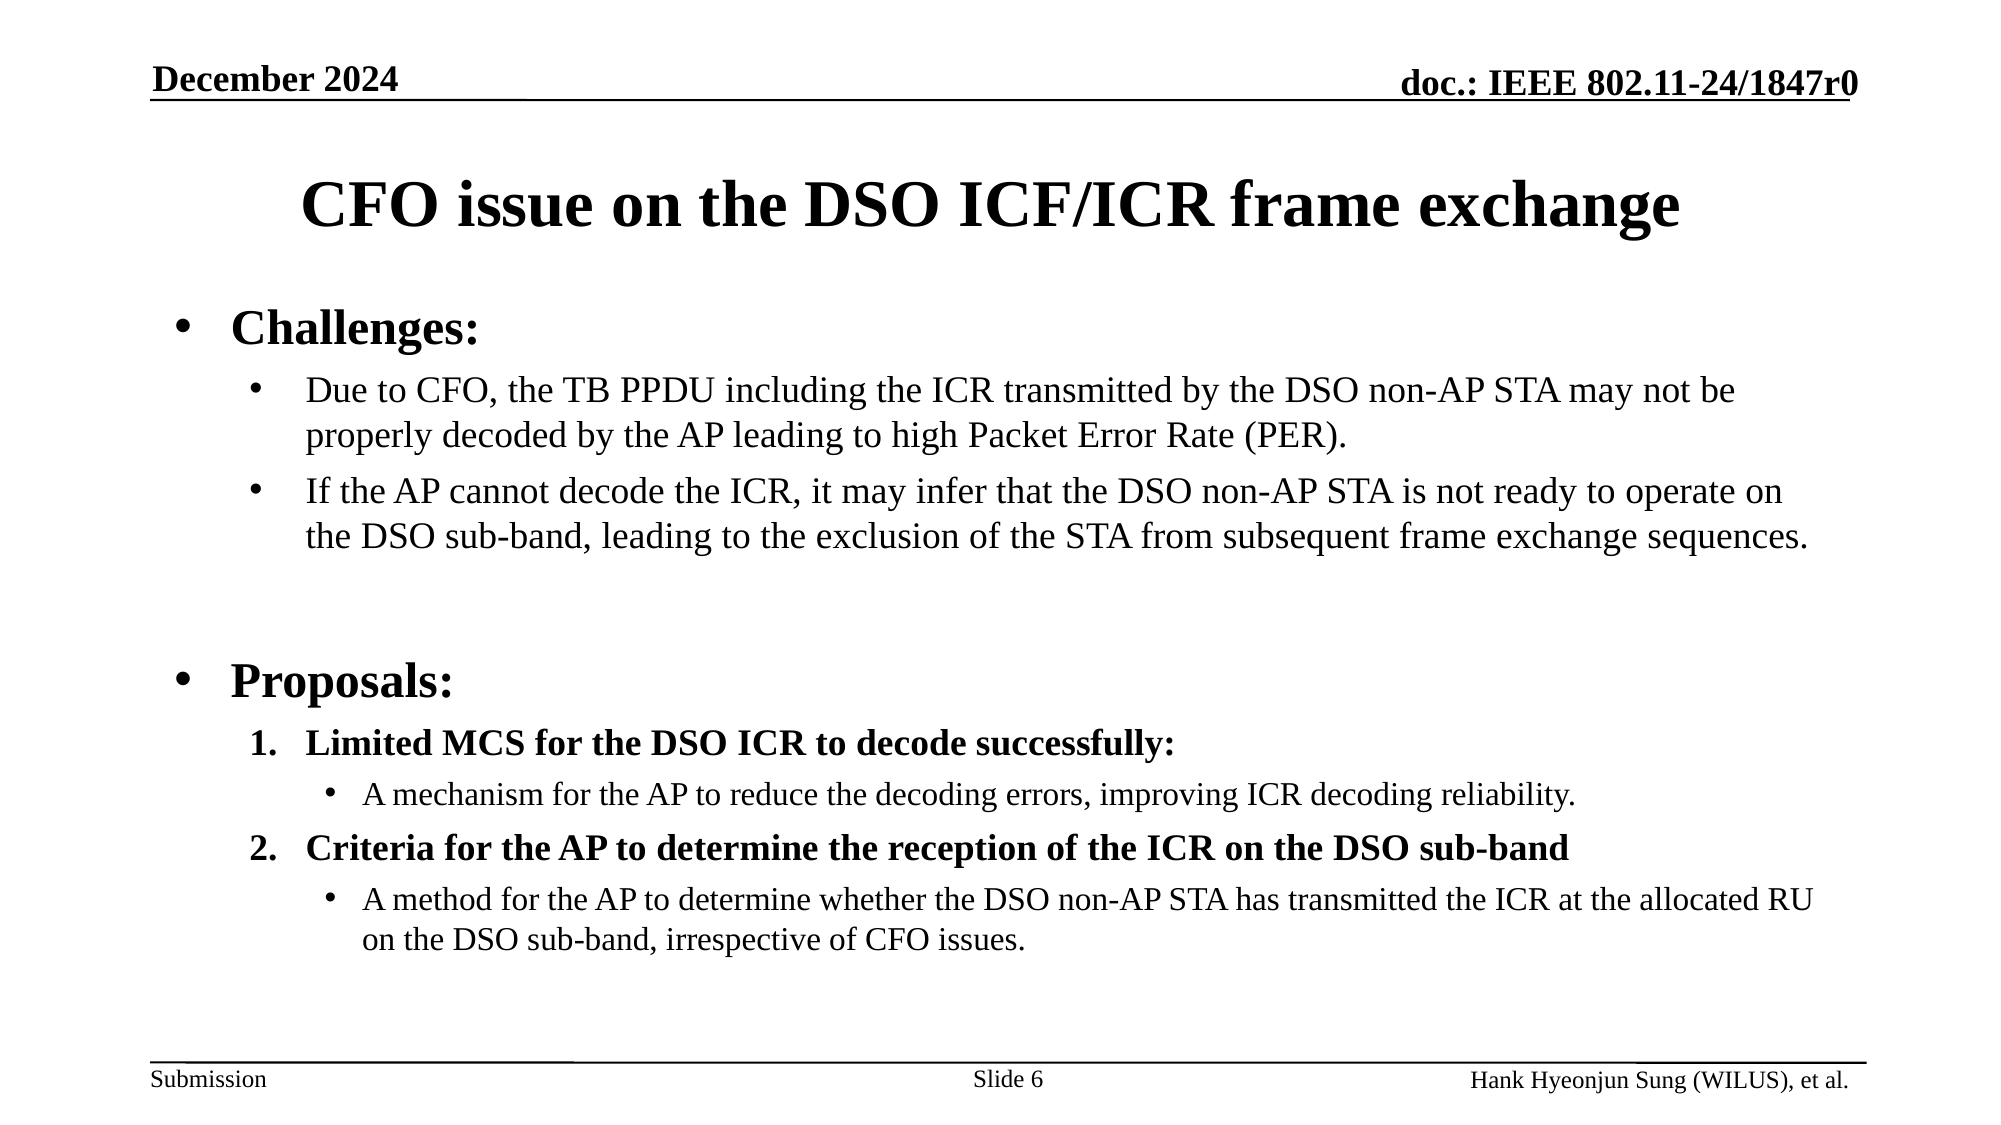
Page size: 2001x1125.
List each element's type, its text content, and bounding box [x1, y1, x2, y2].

list Challenges: Due to CFO, the TB PPDU including the ICR transmitted by the DSO non-AP STA may not be properly decoded by the AP leading to high Packet Error Rate (PER). If the AP cannot decode the ICR, it may infer that the DSO non-AP STA is not ready to operate on the DSO sub-band, leading to the exclusion of the STA from subsequent frame exchange sequences. Proposals: Limited MCS for the DSO ICR to decode successfully: A mechanism for the AP to reduce the decoding errors, improving ICR decoding reliability. Criteria for the AP to determine the reception of the ICR on the DSO sub-band A method for the AP to determine whether the DSO non-AP STA has transmitted the ICR at the allocated RU on the DSO sub-band, irrespective of CFO issues. [149, 286, 1850, 1063]
slide_number Slide 6 [950, 1061, 1067, 1123]
footer Hank Hyeonjun Sung (WILUS), et al. [1152, 1063, 1850, 1094]
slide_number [152, 54, 563, 100]
title CFO issue on the DSO ICF/ICR frame exchange [149, 112, 1850, 286]
